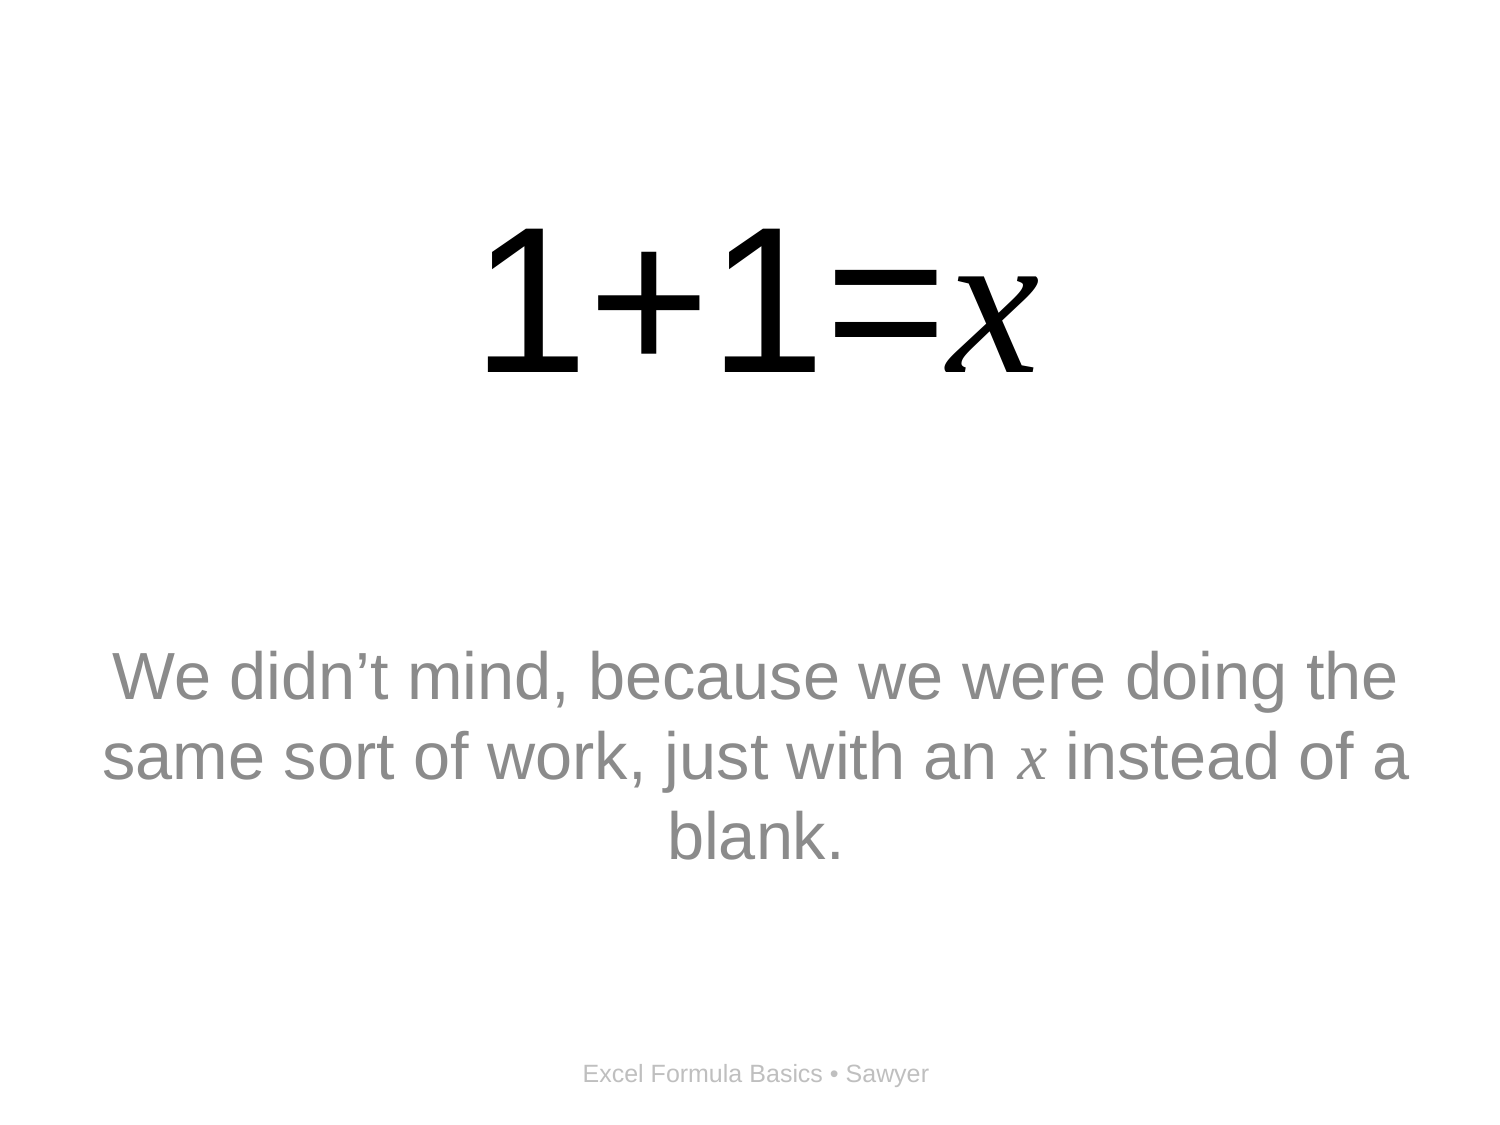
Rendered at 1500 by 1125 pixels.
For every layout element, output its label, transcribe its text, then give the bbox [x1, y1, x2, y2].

subtitle We didn’t mind, because we were doing the same sort of work, just with an x instead of a blank. [75, 624, 1438, 1038]
title 1+1=x [75, 50, 1438, 591]
